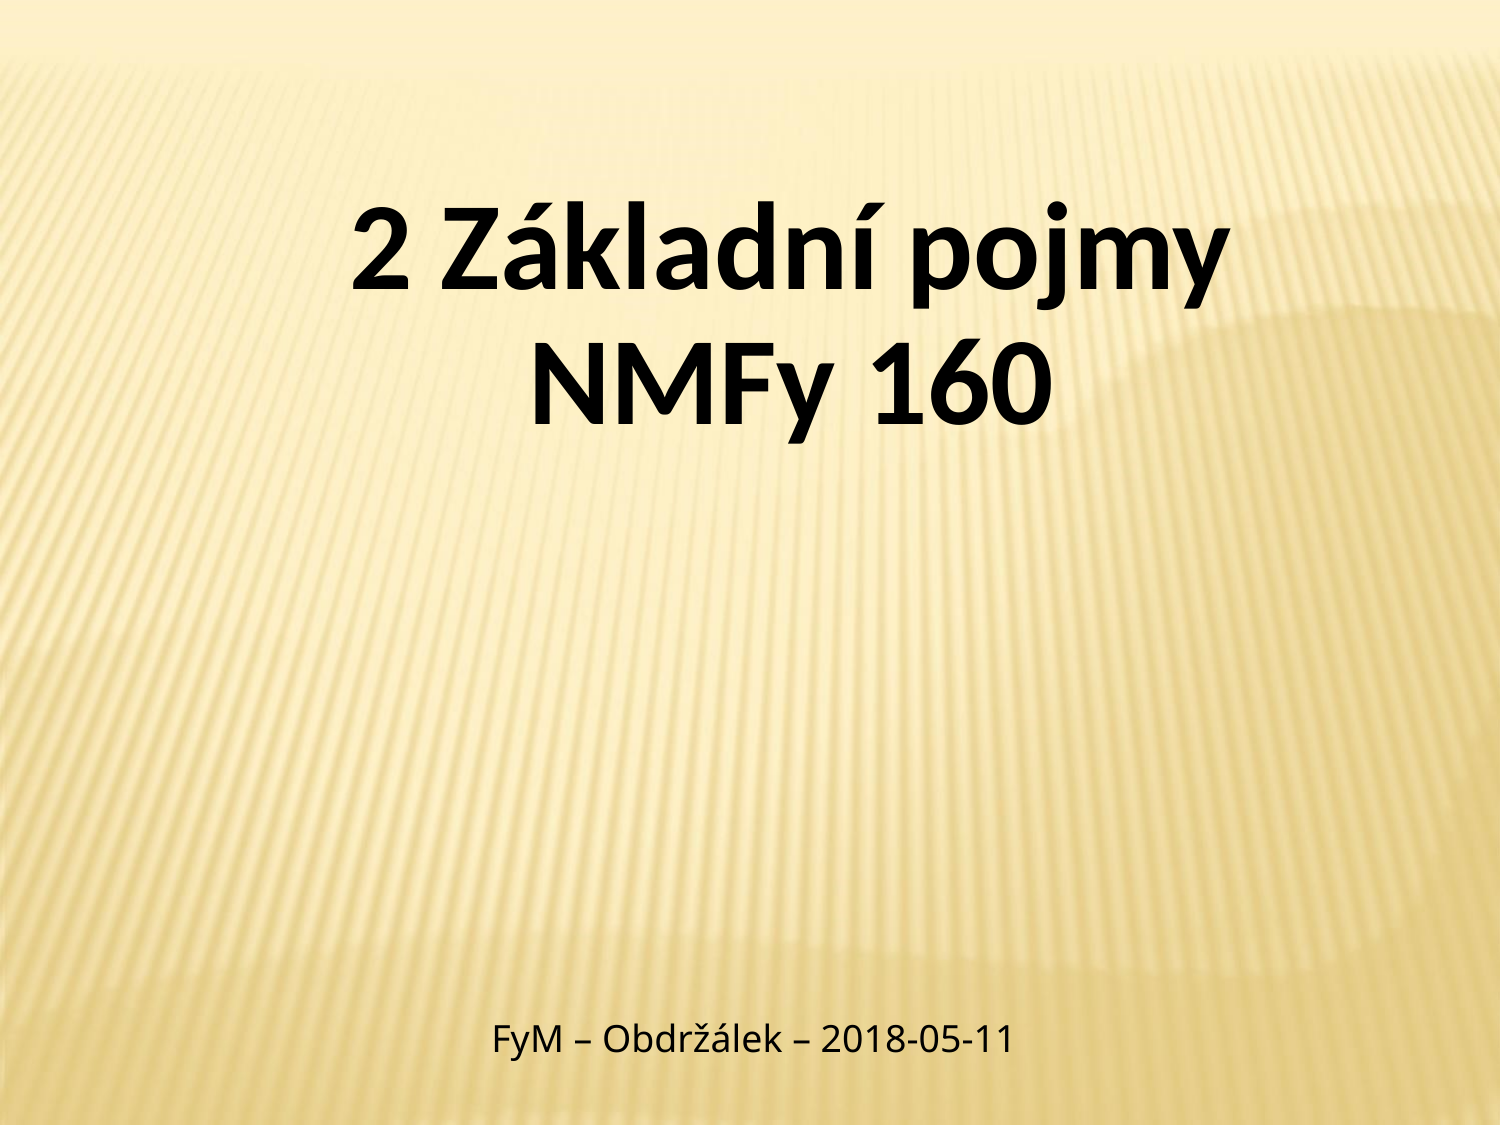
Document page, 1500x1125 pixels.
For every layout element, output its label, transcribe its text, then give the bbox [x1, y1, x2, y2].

text_box FyM – Obdržálek – 2018-05-11 [476, 999, 1106, 1073]
list 2 Základní pojmy NMFy 160 [144, 173, 1438, 888]
picture [0, 0, 1500, 1125]
